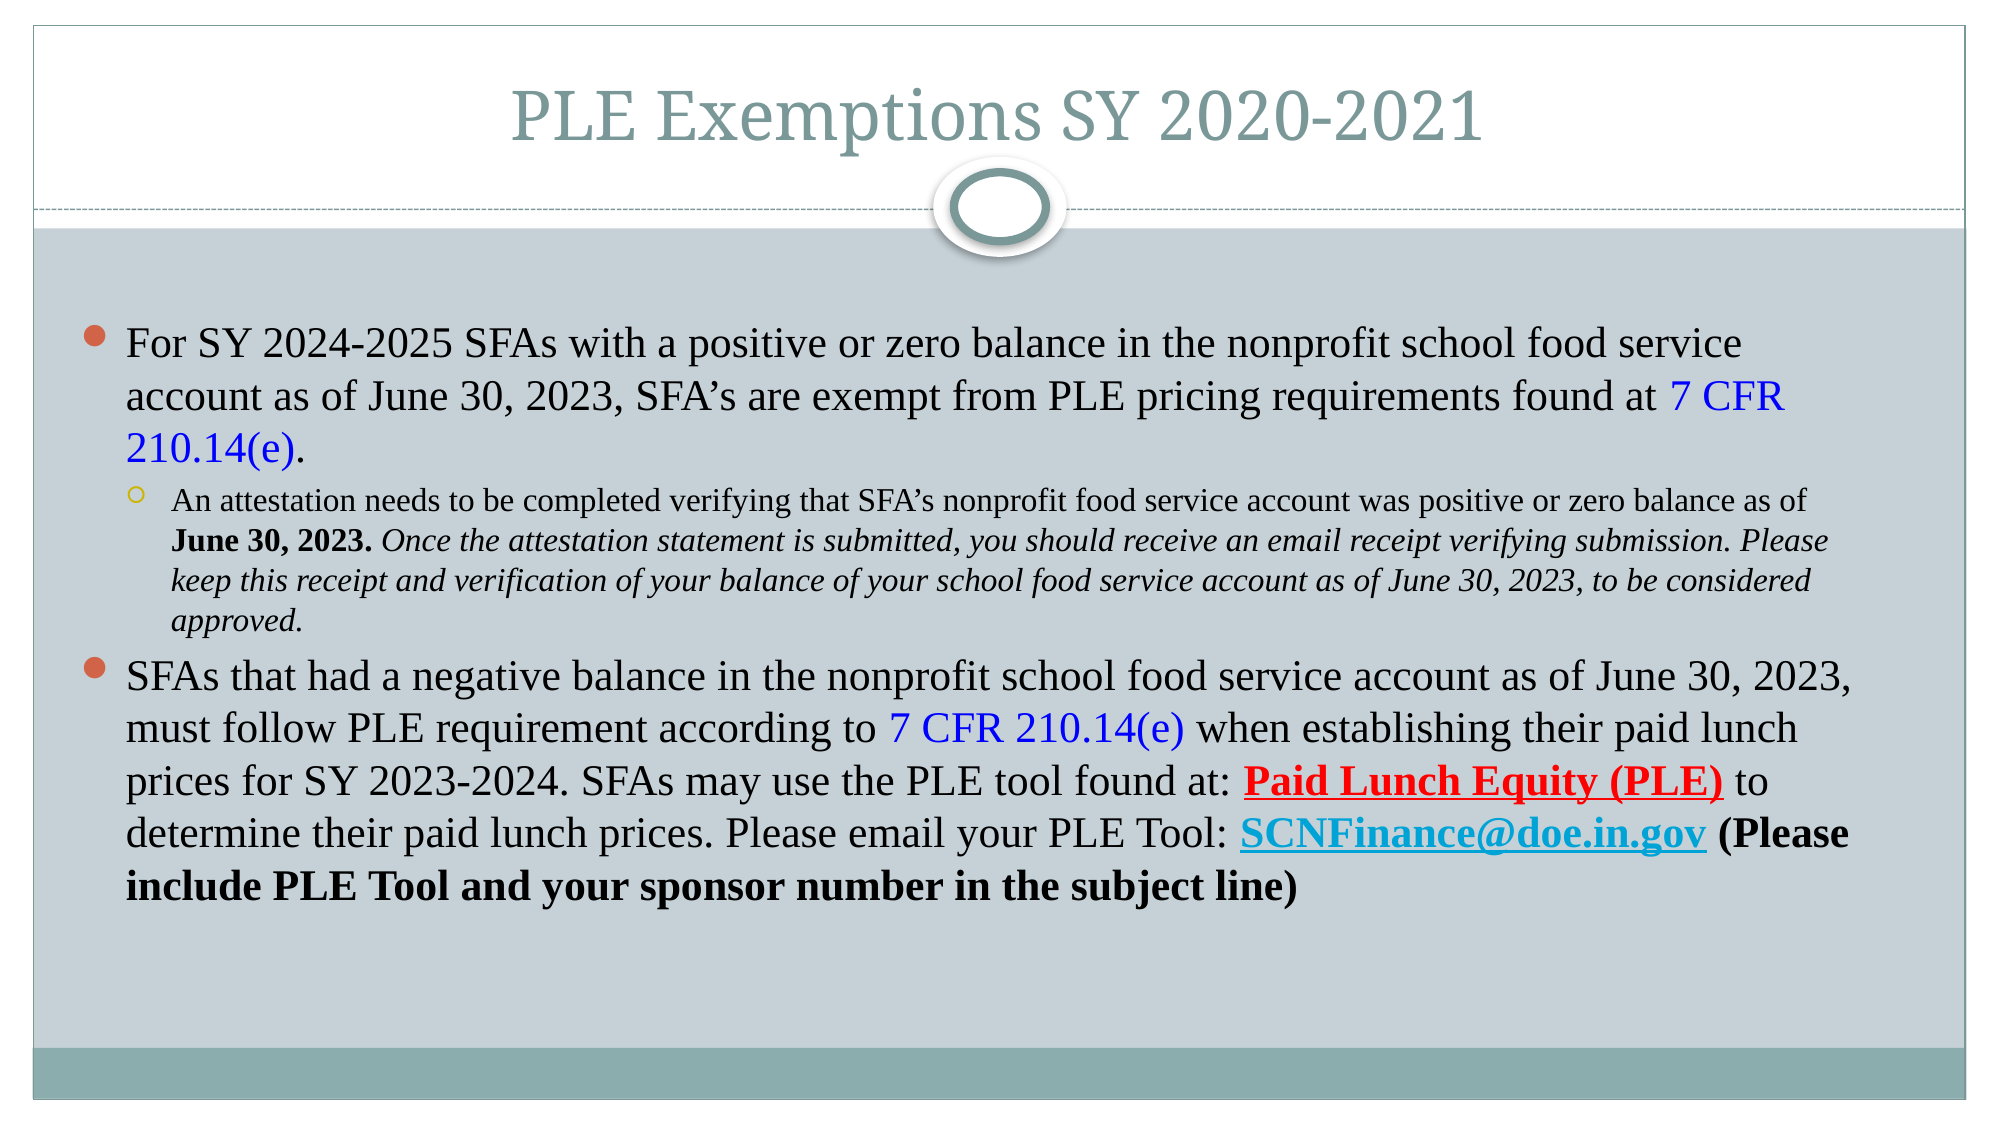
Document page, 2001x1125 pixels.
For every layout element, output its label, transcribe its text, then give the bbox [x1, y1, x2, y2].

list For SY 2024-2025 SFAs with a positive or zero balance in the nonprofit school food service account as of June 30, 2023, SFA’s are exempt from PLE pricing requirements found at 7 CFR 210.14(e). An attestation needs to be completed verifying that SFA’s nonprofit food service account was positive or zero balance as of June 30, 2023. Once the attestation statement is submitted, you should receive an email receipt verifying submission. Please keep this receipt and verification of your balance of your school food service account as of June 30, 2023, to be considered approved. SFAs that had a negative balance in the nonprofit school food service account as of June 30, 2023, must follow PLE requirement according to 7 CFR 210.14(e) when establishing their paid lunch prices for SY 2023-2024. SFAs may use the PLE tool found at: Paid Lunch Equity (PLE) to determine their paid lunch prices. Please email your PLE Tool: SCNFinance@doe.in.gov (Please include PLE Tool and your sponsor number in the subject line) [66, 245, 1873, 1054]
title PLE Exemptions SY 2020-2021 [66, 37, 1933, 162]
